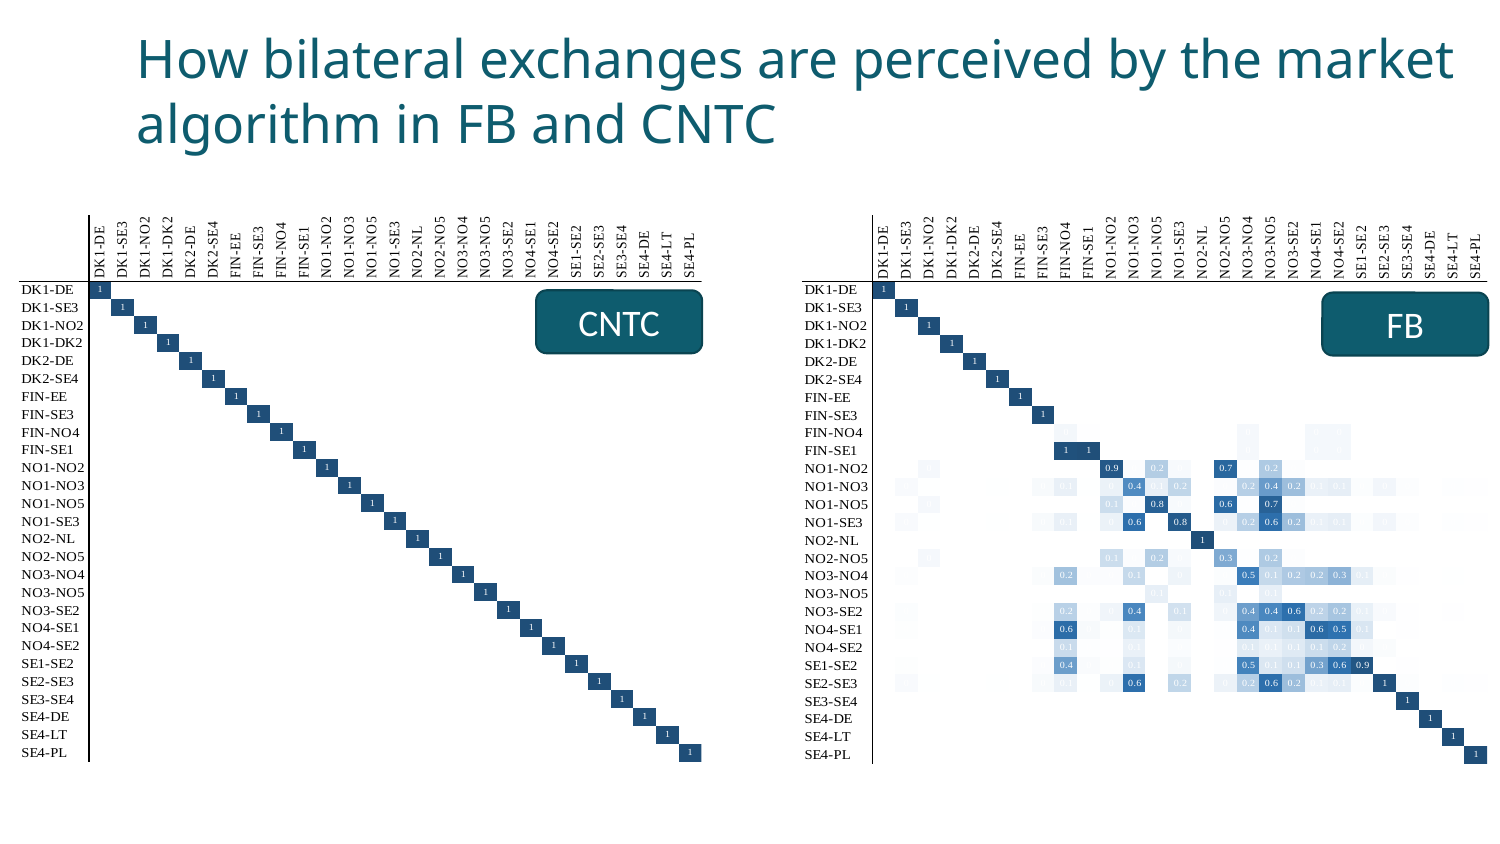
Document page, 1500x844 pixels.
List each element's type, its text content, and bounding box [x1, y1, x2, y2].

picture [18, 215, 703, 763]
picture [801, 215, 1489, 765]
title How bilateral exchanges are perceived by the market algorithm in FB and CNTC [126, 21, 1477, 163]
